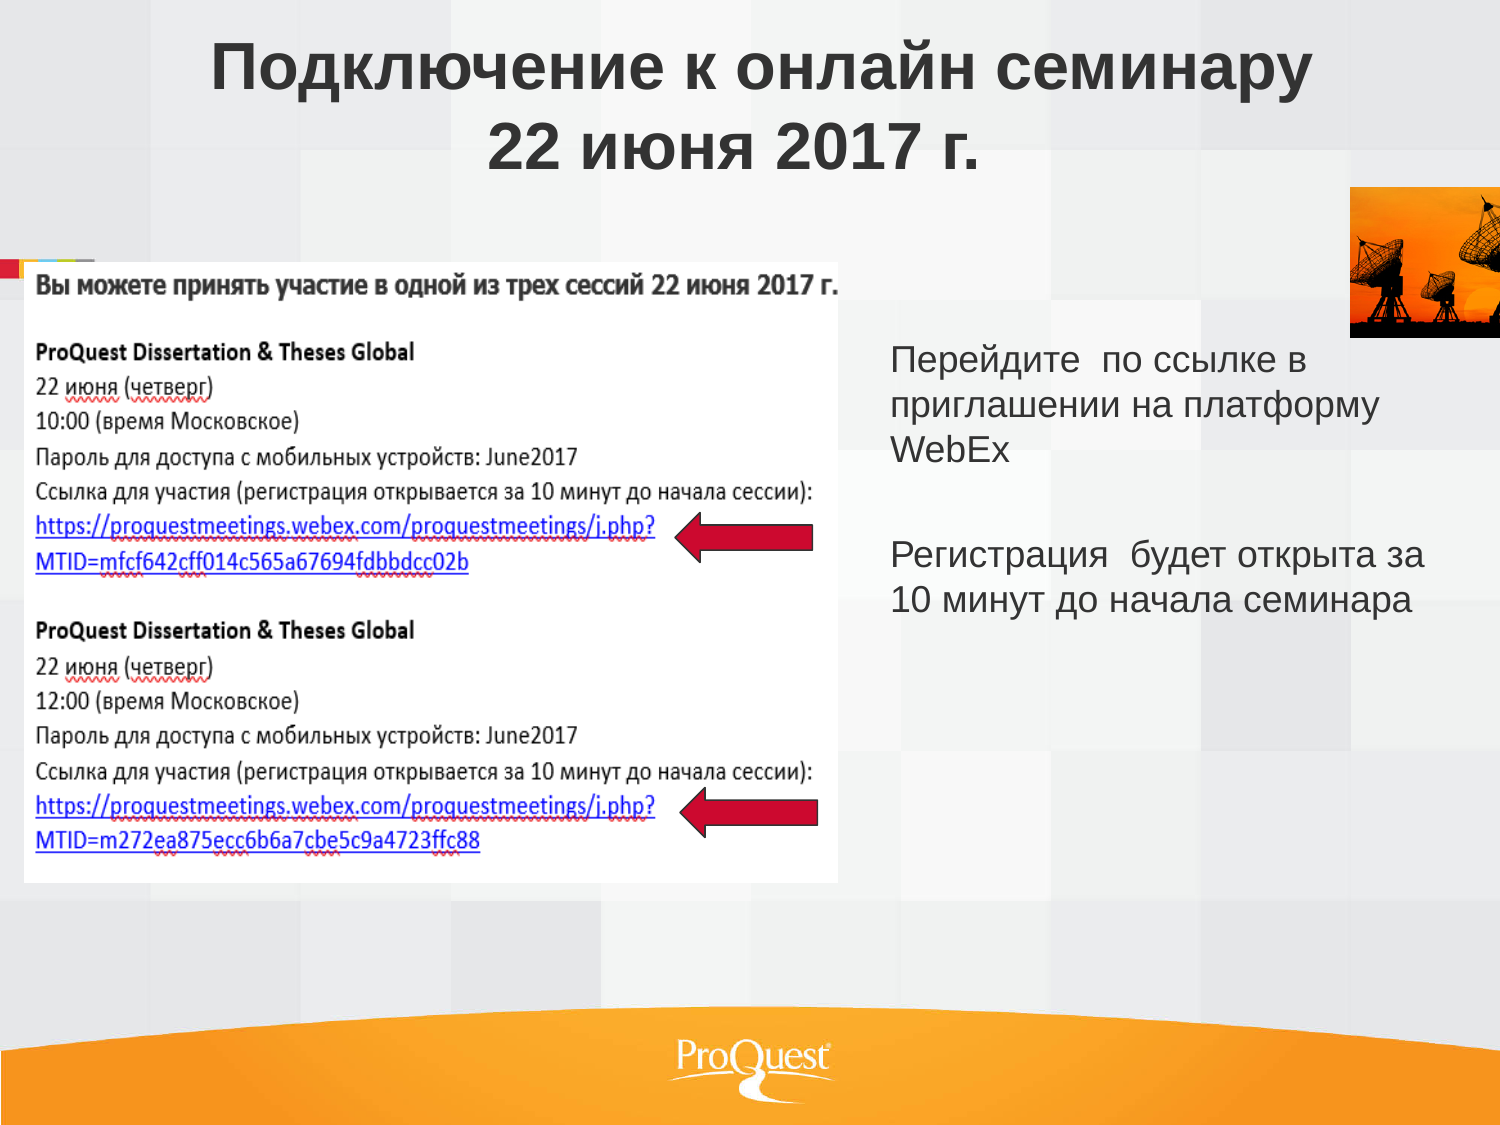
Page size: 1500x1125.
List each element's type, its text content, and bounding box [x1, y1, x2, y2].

text_box Перейдите по ссылке в приглашении на платформу WebEx Регистрация будет открыта за 10 минут до начала семинара [874, 275, 1456, 1075]
title Подключение к онлайн семинару 22 июня 2017 г. [49, 24, 1438, 201]
picture [0, 0, 1500, 1125]
